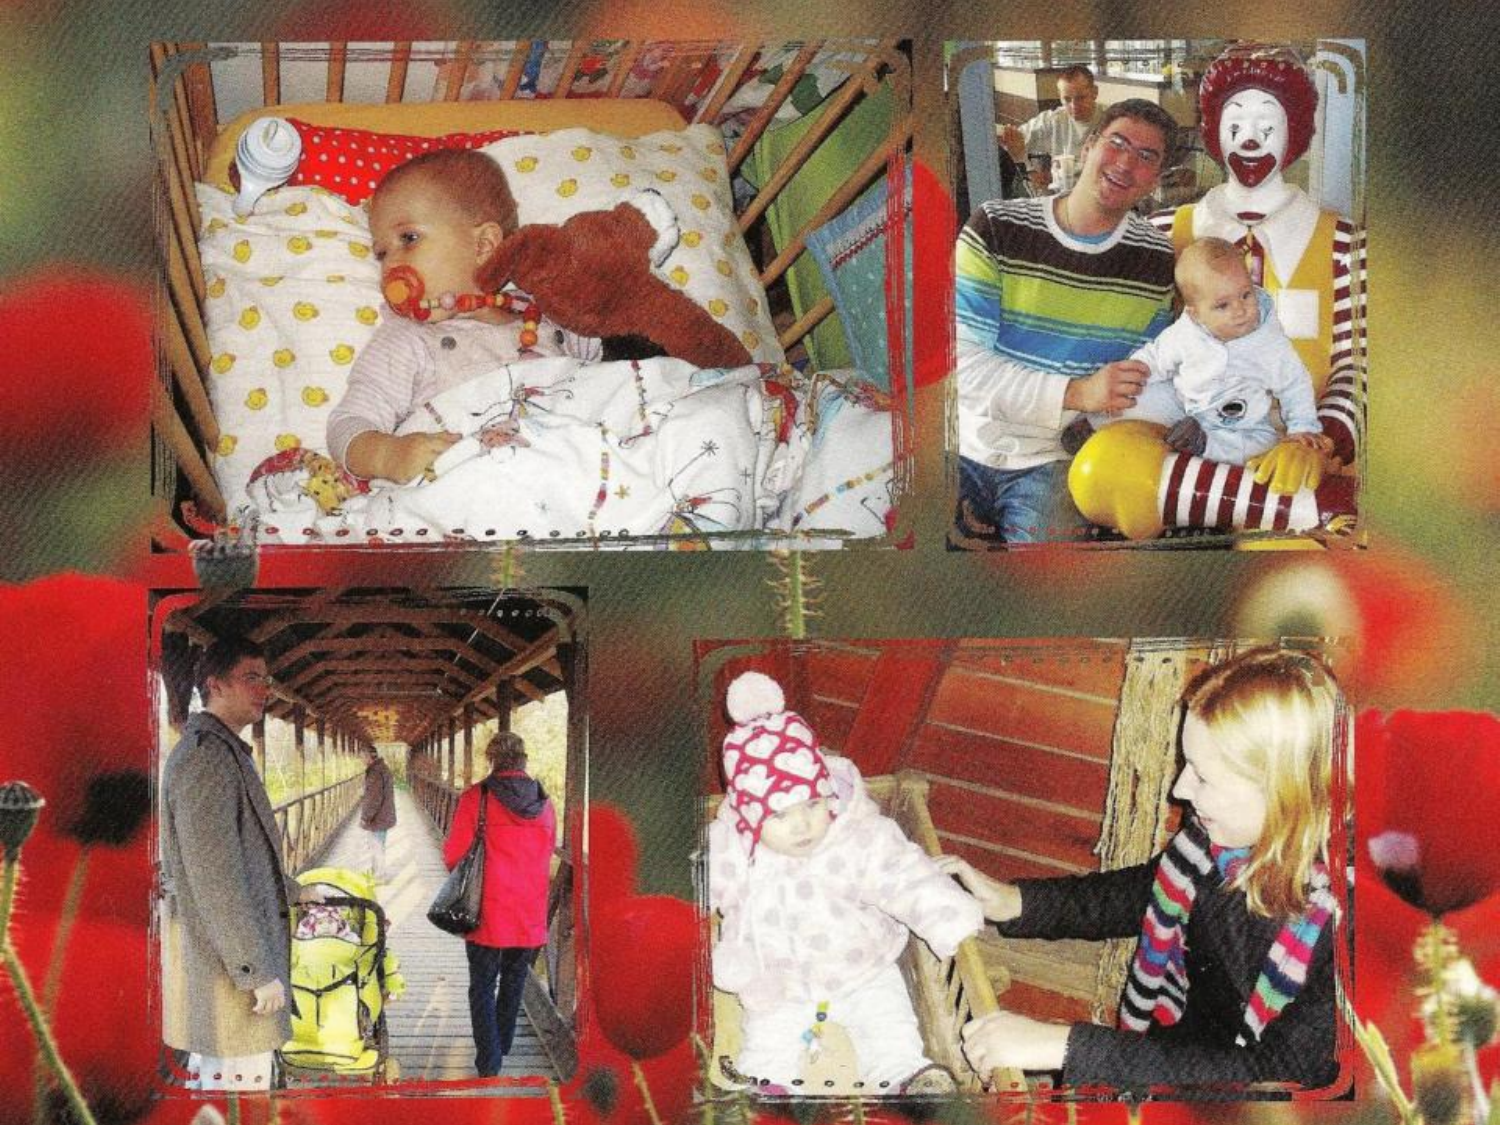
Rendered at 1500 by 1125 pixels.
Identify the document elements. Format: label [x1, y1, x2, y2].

list [0, 0, 1500, 1125]
